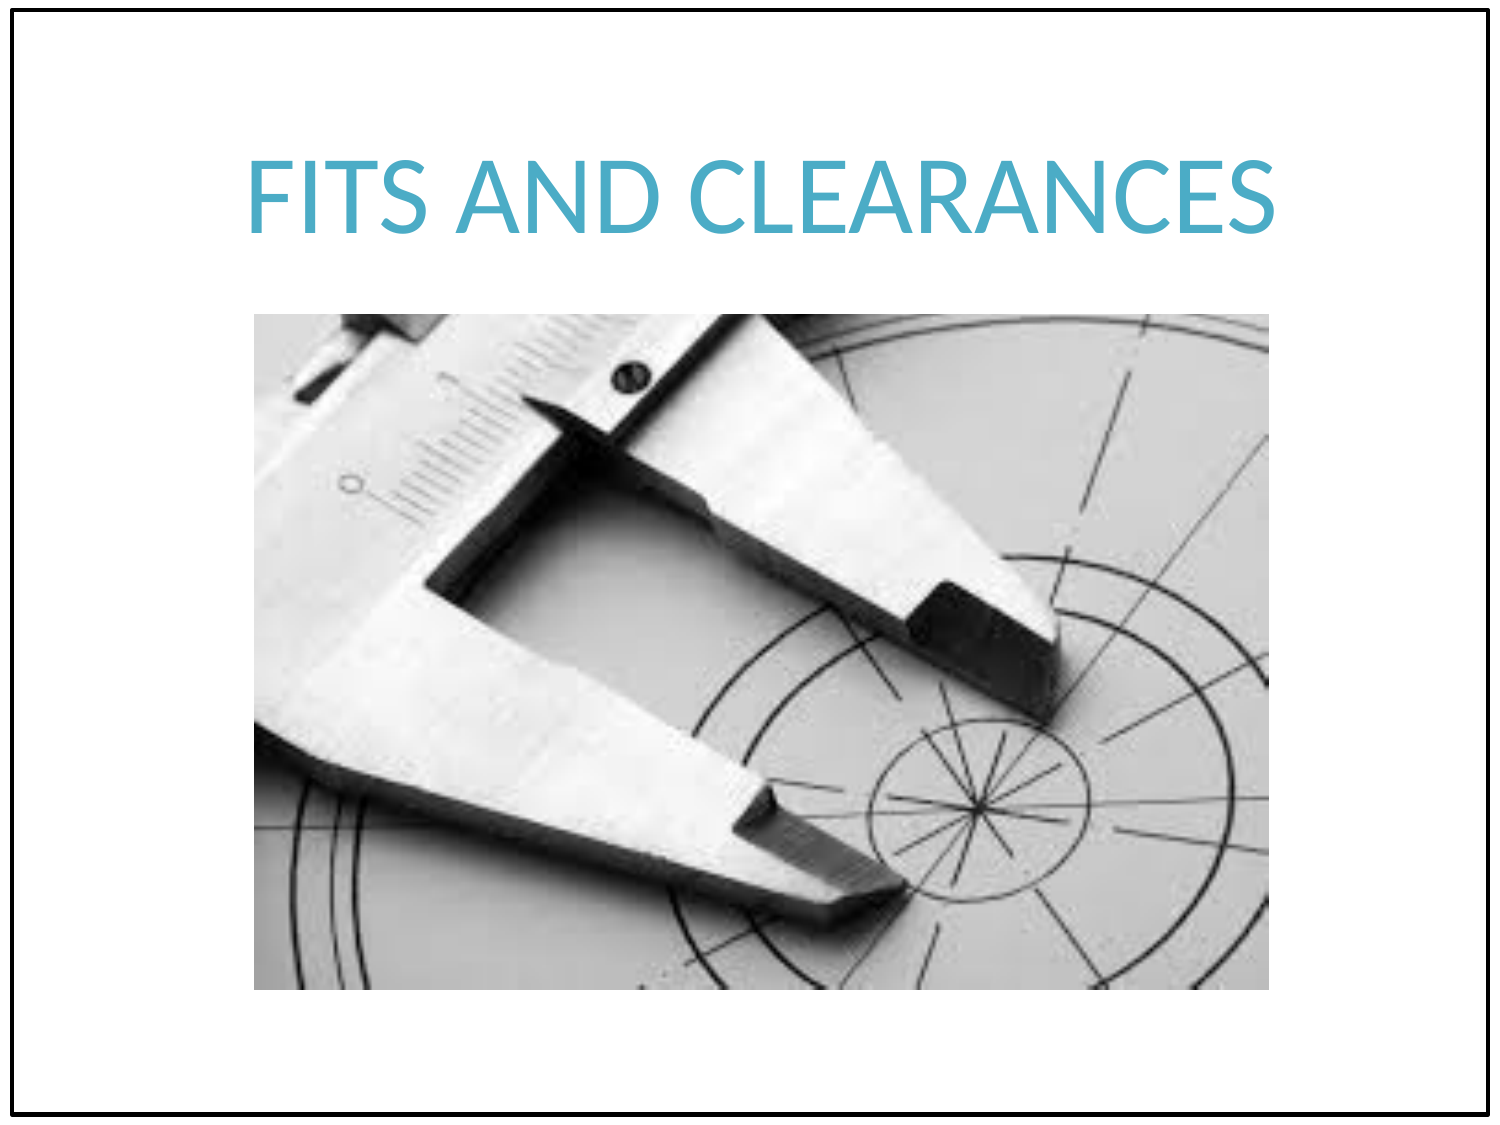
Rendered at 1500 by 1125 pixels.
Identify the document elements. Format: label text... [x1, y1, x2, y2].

picture [254, 314, 1269, 990]
text_box FITS AND CLEARANCES [229, 113, 1294, 264]
